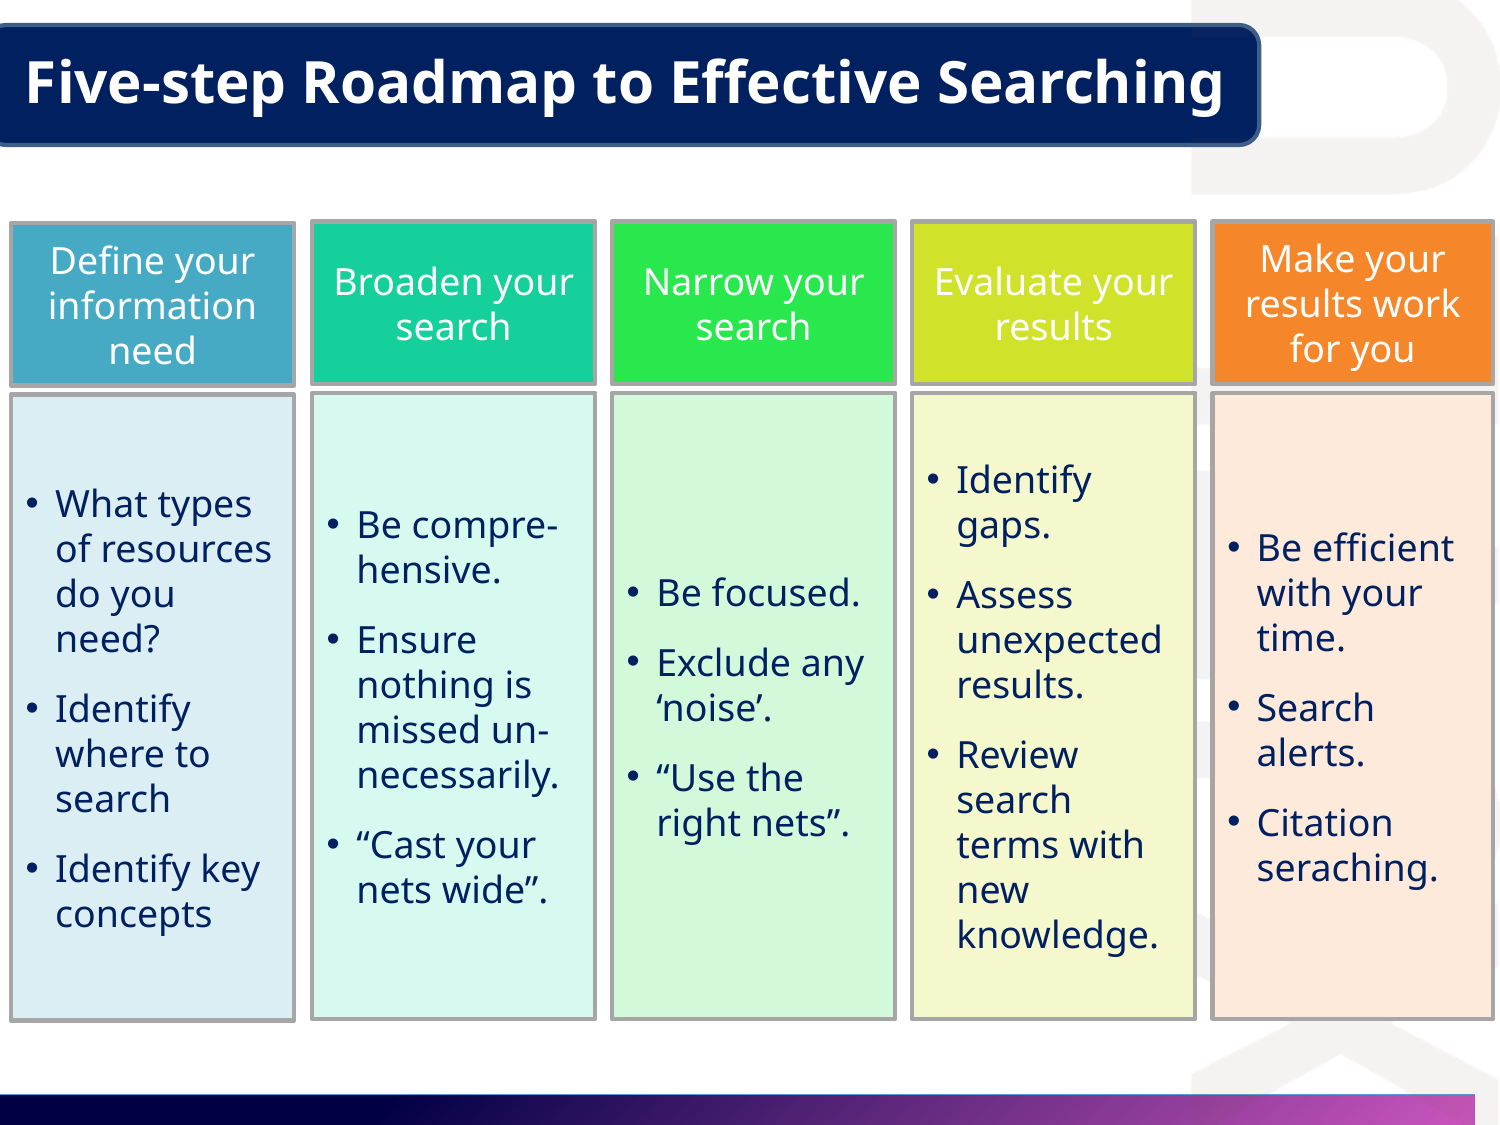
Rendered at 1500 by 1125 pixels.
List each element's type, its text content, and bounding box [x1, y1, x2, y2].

text_box Evaluate your results [910, 219, 1197, 386]
text_box Be compre-hensive. Ensure nothing is missed un-necessarily. “Cast your nets wide”. [310, 391, 597, 1021]
text_box Narrow your search [610, 219, 897, 386]
text_box Be efficient with your time. Search alerts. Citation seraching. [1210, 391, 1495, 1021]
text_box [0, 1095, 1191, 1125]
text_box Broaden your search [310, 219, 597, 386]
text_box Five-step Roadmap to Effective Searching [24, 5, 1273, 115]
text_box What types of resources do you need? Identify where to search Identify key concepts [9, 392, 296, 1023]
text_box [0, 22, 1191, 148]
text_box Identify gaps. Assess unexpected results. Review search terms with new knowledge. [910, 391, 1197, 1021]
text_box Make your results work for you [1210, 219, 1495, 386]
text_box Define your information need [9, 221, 296, 388]
text_box Be focused. Exclude any ‘noise’. “Use the right nets”. [610, 391, 897, 1021]
text_box [1191, 0, 1500, 1125]
